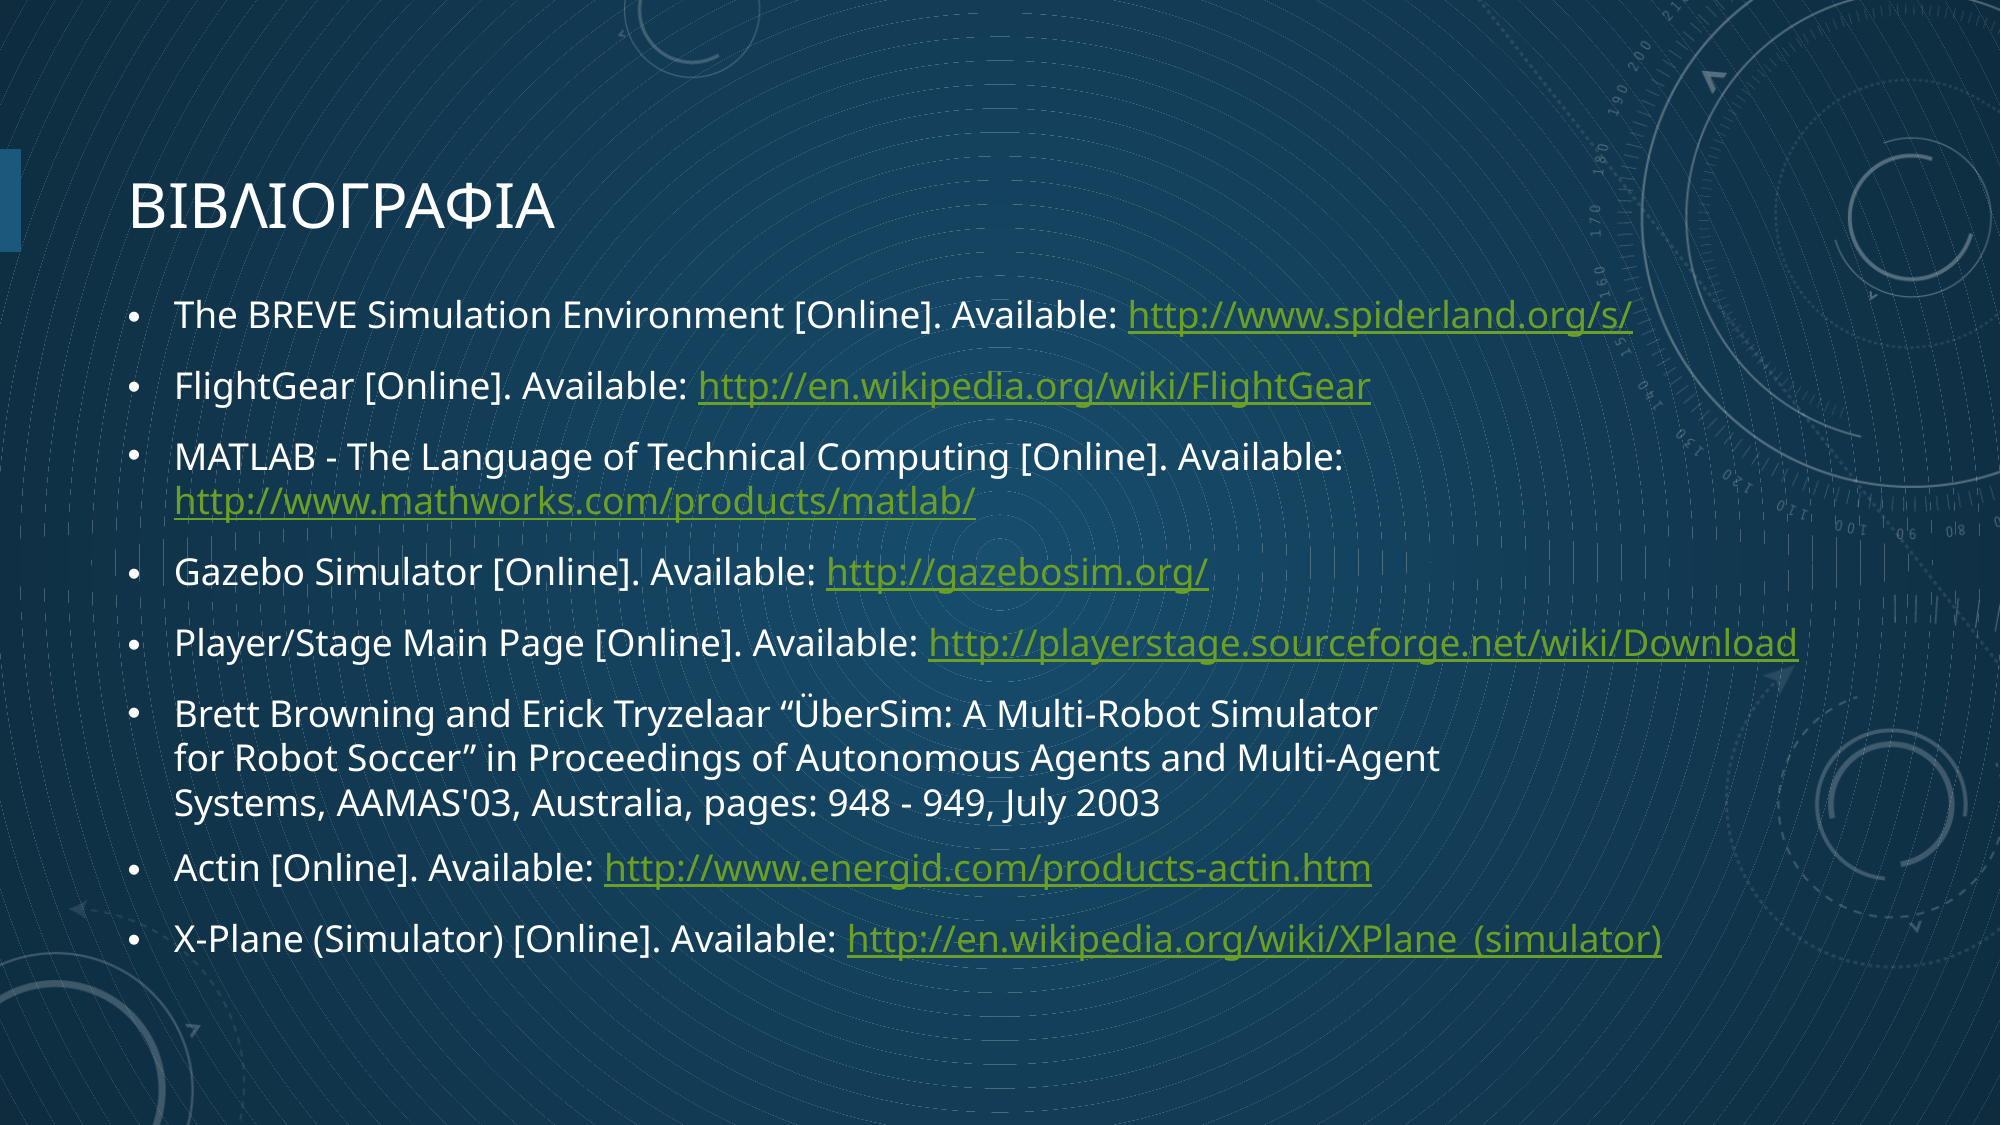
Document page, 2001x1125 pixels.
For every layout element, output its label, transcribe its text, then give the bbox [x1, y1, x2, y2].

picture [0, 0, 2000, 1125]
list The BREVE Simulation Environment [Online]. Available: http://www.spiderland.org/s/ FlightGear [Online]. Available: http://en.wikipedia.org/wiki/FlightGear MATLAB - The Language of Technical Computing [Online]. Available: http://www.mathworks.com/products/matlab/ Gazebo Simulator [Online]. Available: http://gazebosim.org/ Player/Stage Main Page [Online]. Available: http://playerstage.sourceforge.net/wiki/Download Brett Browning and Erick Tryzelaar “ÜberSim: A Multi-Robot Simulator for Robot Soccer” in Proceedings of Autonomous Agents and Multi-Agent Systems, AAMAS'03, Australia, pages: 948 - 949, July 2003 Actin [Online]. Available: http://www.energid.com/products-actin.htm X-Plane (Simulator) [Online]. Available: http://en.wikipedia.org/wiki/XPlane_(simulator) [112, 283, 1891, 982]
title ΒΙΒΛΙΟΓΡΑΦΙΑ [112, 99, 1891, 283]
